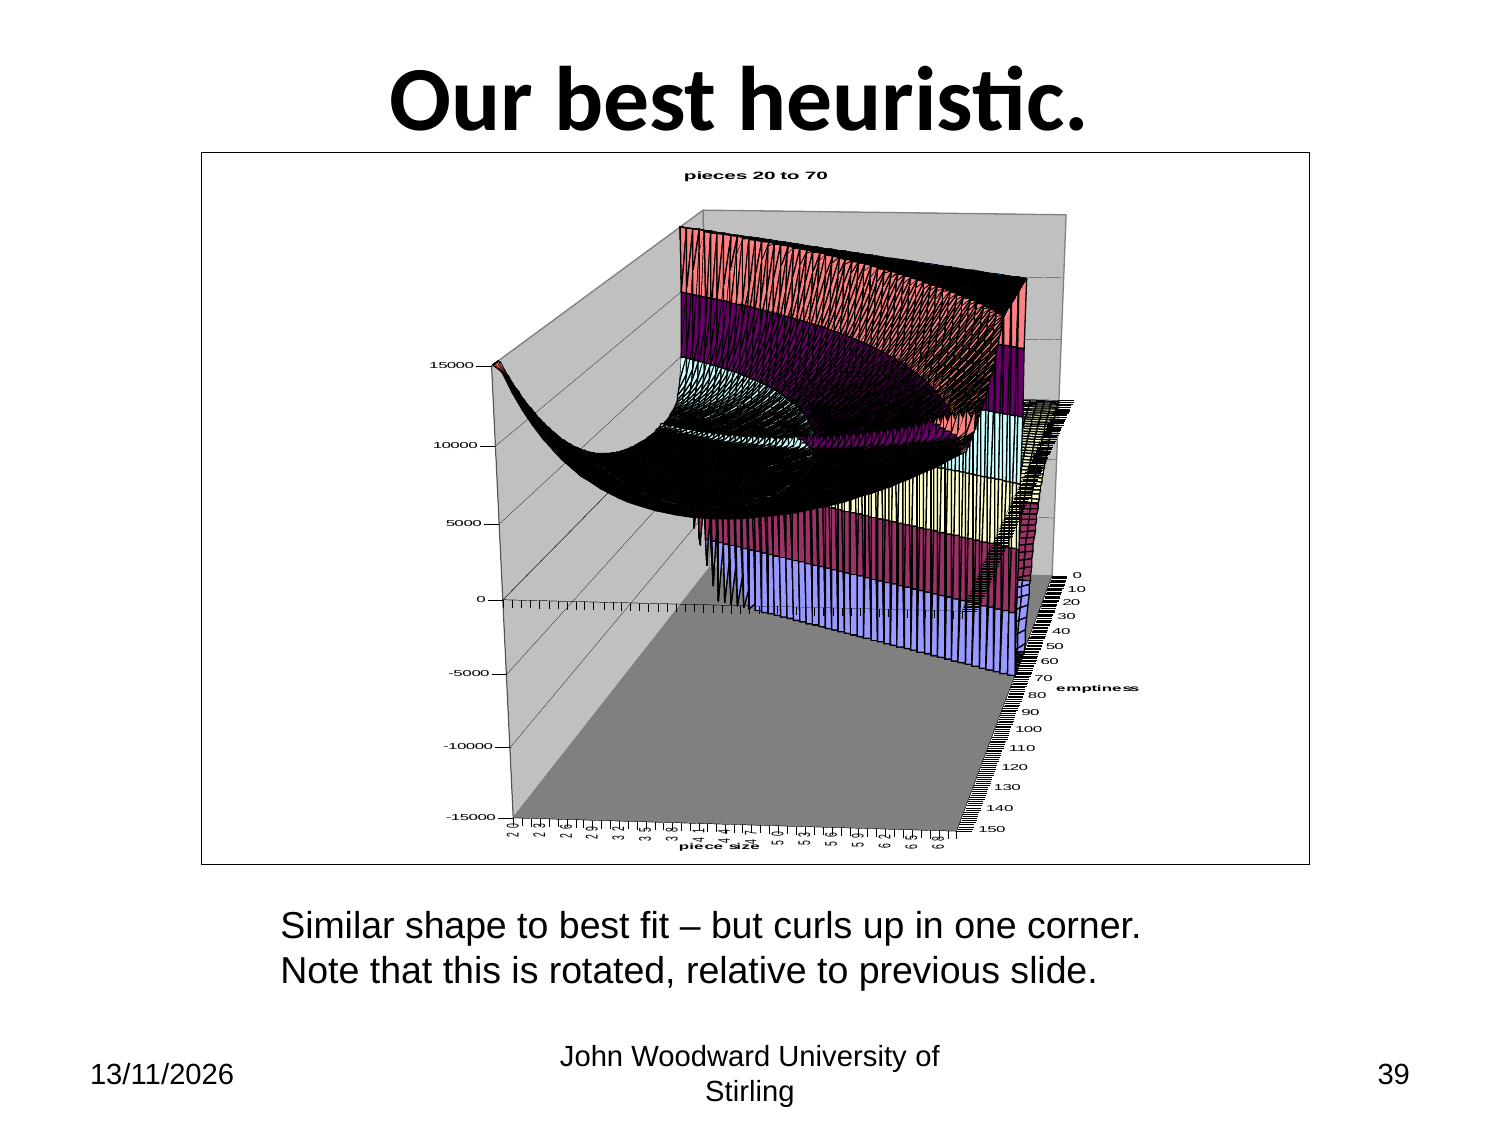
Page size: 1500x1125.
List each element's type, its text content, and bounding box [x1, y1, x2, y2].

text_box Similar shape to best fit – but curls up in one corner. Note that this is rotated, relative to previous slide. [265, 893, 1161, 1043]
title Our best heuristic. [64, 0, 1415, 188]
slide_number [75, 1042, 425, 1103]
slide_number 39 [1074, 1042, 1425, 1103]
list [194, 148, 1318, 868]
footer John Woodward University of Stirling [512, 1043, 988, 1103]
